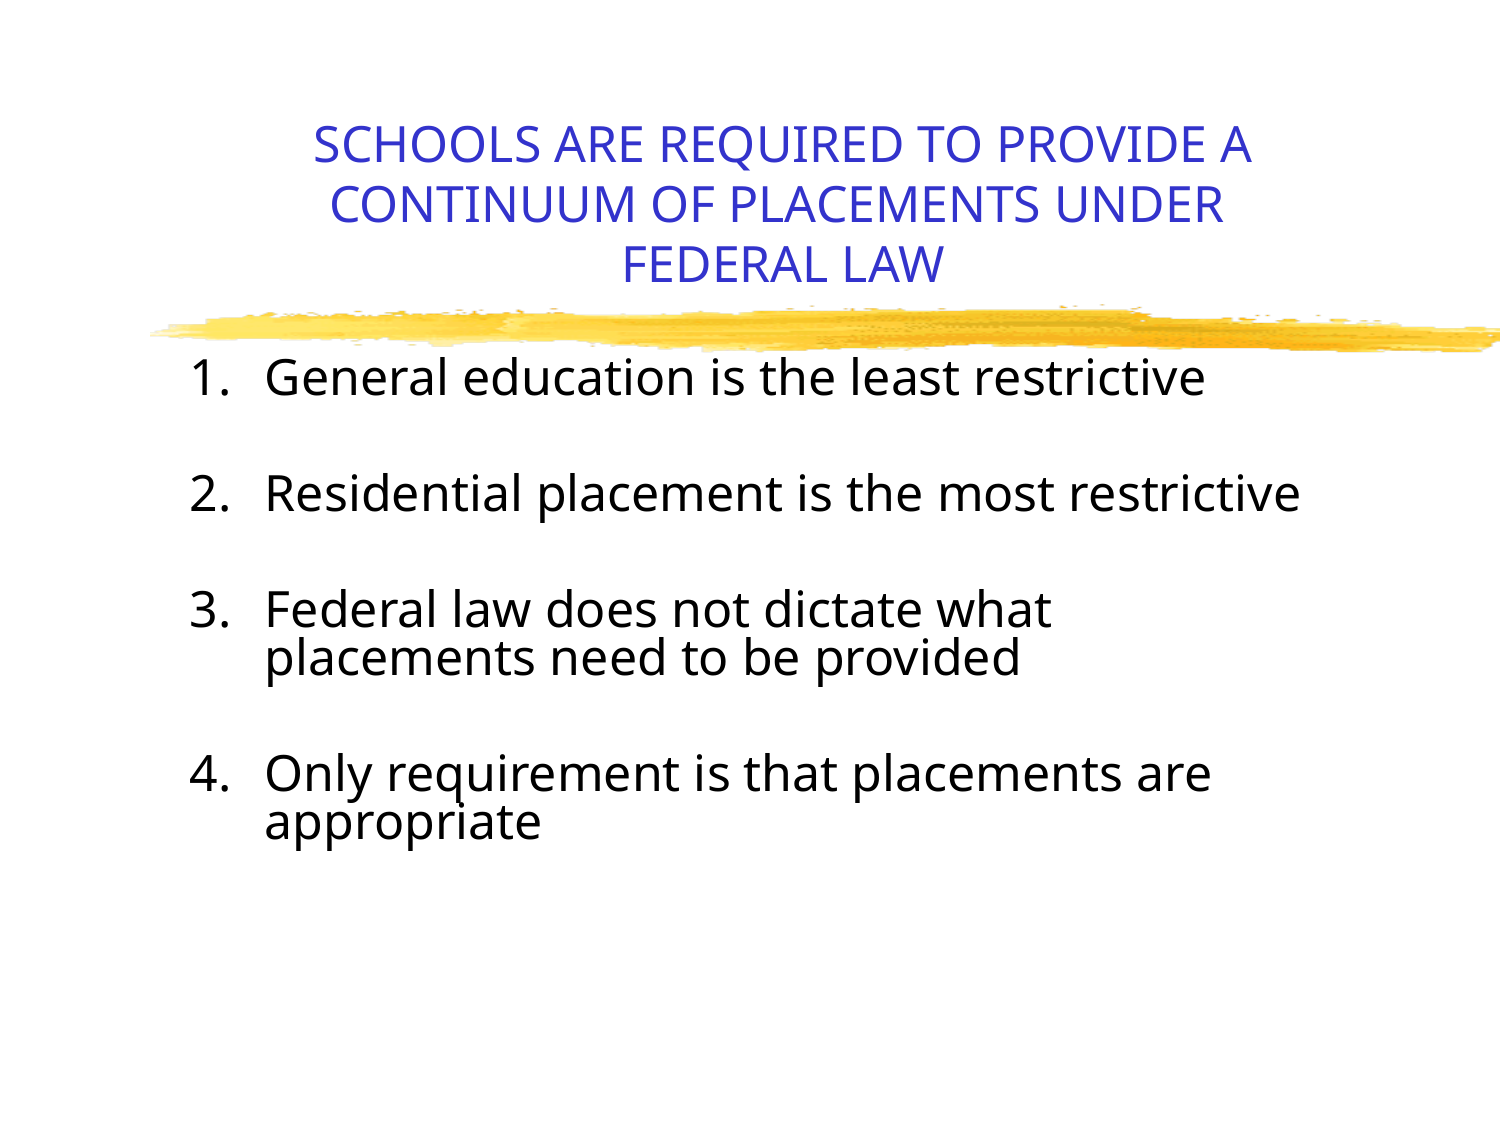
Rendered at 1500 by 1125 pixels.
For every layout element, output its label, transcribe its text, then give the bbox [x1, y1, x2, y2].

subtitle General education is the least restrictive Residential placement is the most restrictive Federal law does not dictate what placements need to be provided Only requirement is that placements are appropriate [174, 350, 1338, 950]
picture [150, 299, 1500, 363]
title SCHOOLS ARE REQUIRED TO PROVIDE A CONTINUUM OF PLACEMENTS UNDER FEDERAL LAW [150, 112, 1417, 300]
